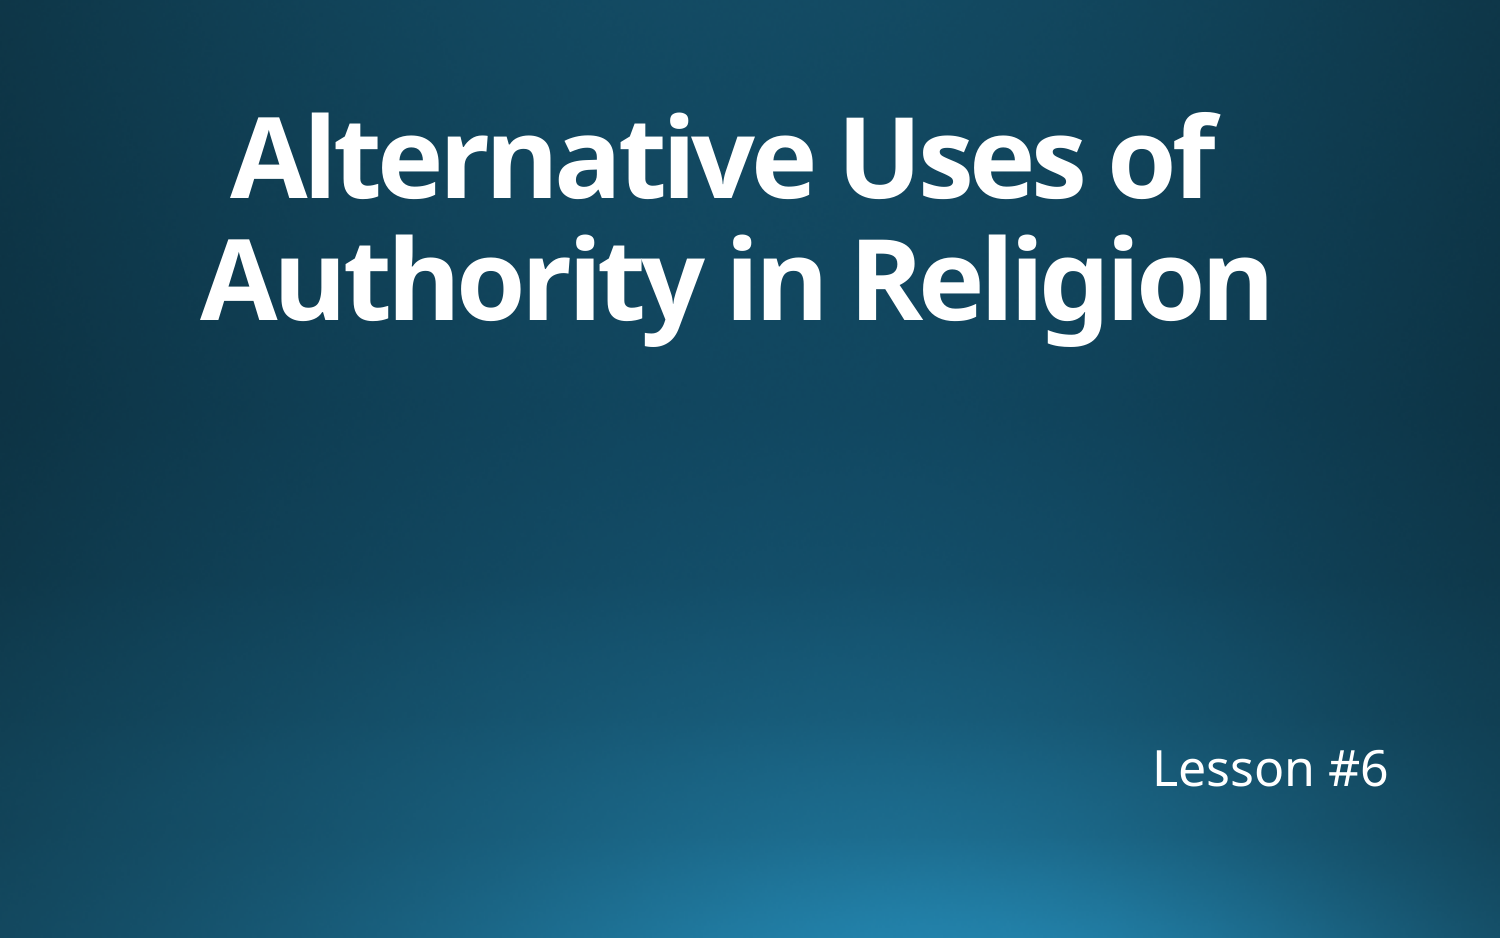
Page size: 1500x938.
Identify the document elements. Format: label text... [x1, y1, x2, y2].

title Alternative Uses of Authority in Religion [172, 93, 1298, 319]
subtitle Lesson #6 [279, 701, 1405, 805]
picture [0, 0, 1500, 938]
